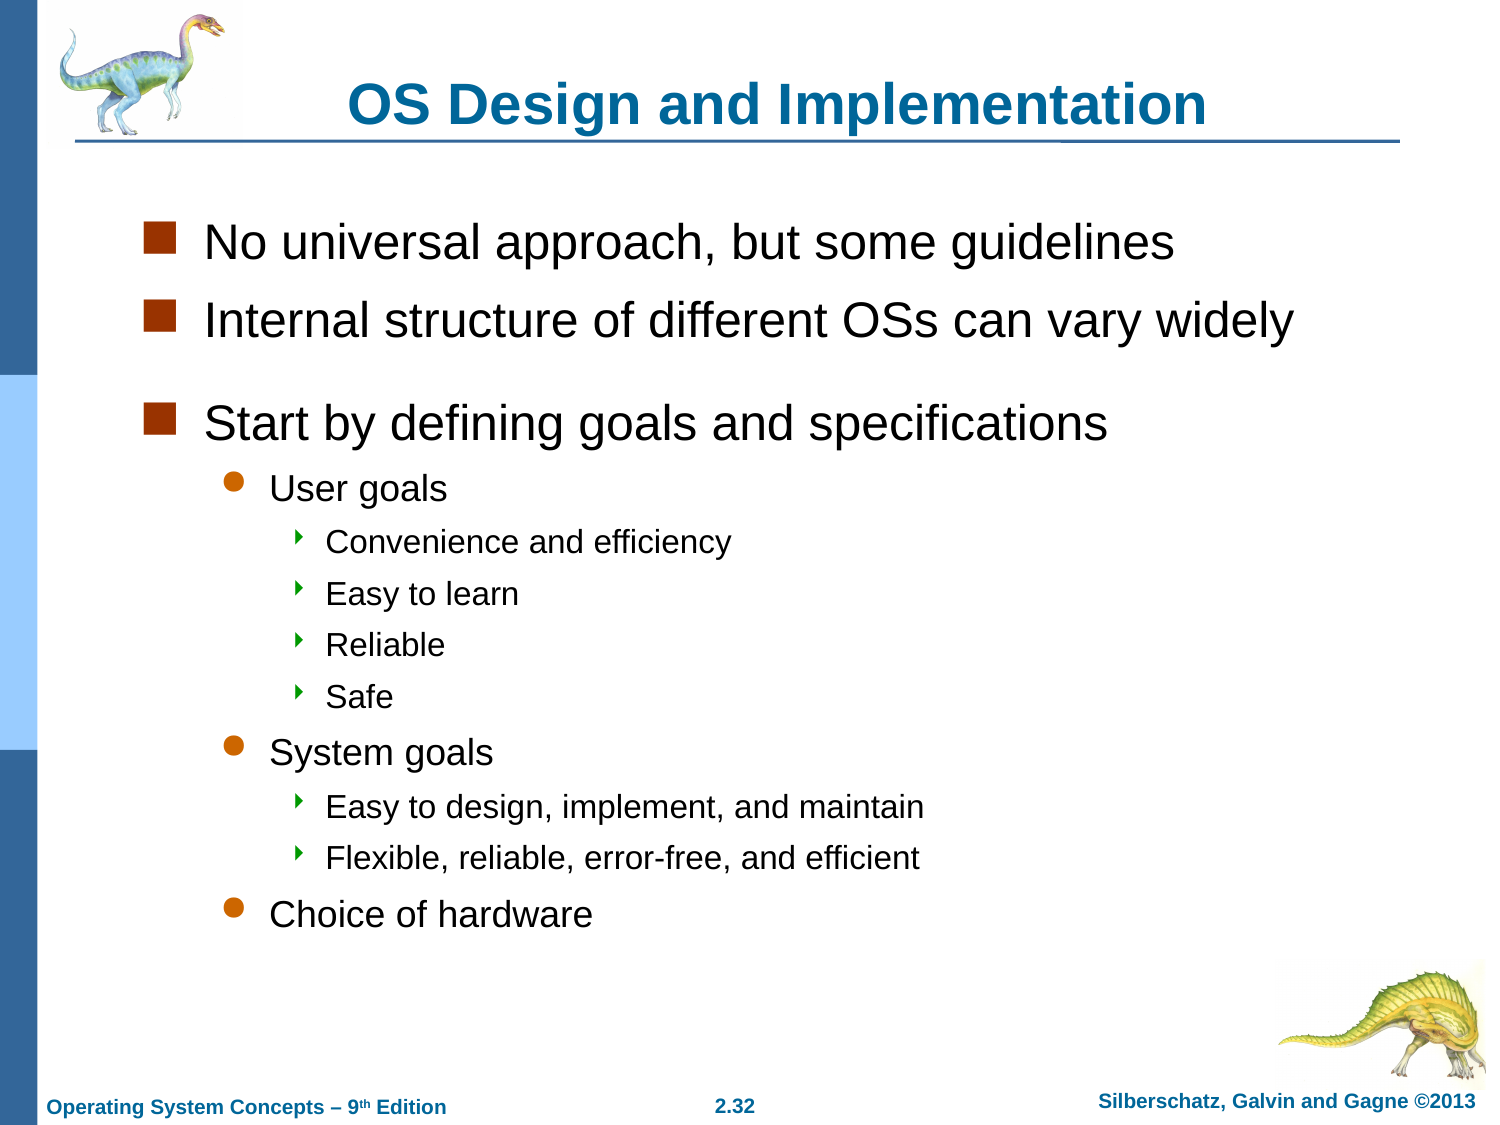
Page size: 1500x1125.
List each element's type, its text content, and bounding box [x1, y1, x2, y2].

list No universal approach, but some guidelines Internal structure of different OSs can vary widely Start by defining goals and specifications User goals Convenience and efficiency Easy to learn Reliable Safe System goals Easy to design, implement, and maintain Flexible, reliable, error-free, and efficient Choice of hardware [132, 202, 1393, 1024]
title OS Design and Implementation [145, 48, 1411, 144]
picture [1275, 959, 1486, 1090]
picture [46, 0, 243, 149]
